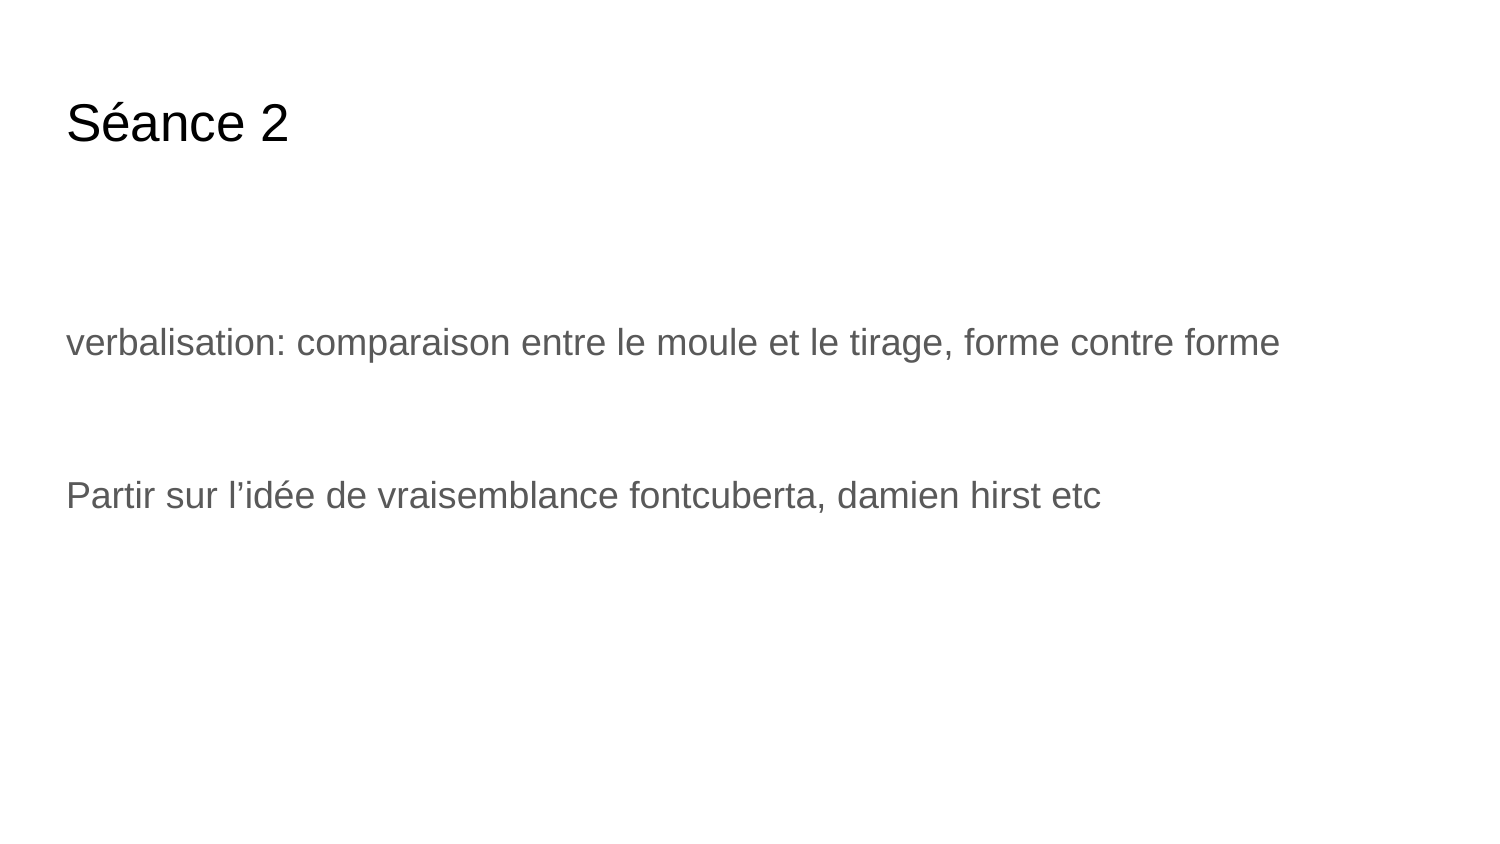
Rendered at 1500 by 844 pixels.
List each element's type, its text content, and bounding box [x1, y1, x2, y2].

list verbalisation: comparaison entre le moule et le tirage, forme contre forme Partir sur l’idée de vraisemblance fontcuberta, damien hirst etc [51, 296, 1449, 844]
title Séance 2 [51, 72, 1449, 167]
